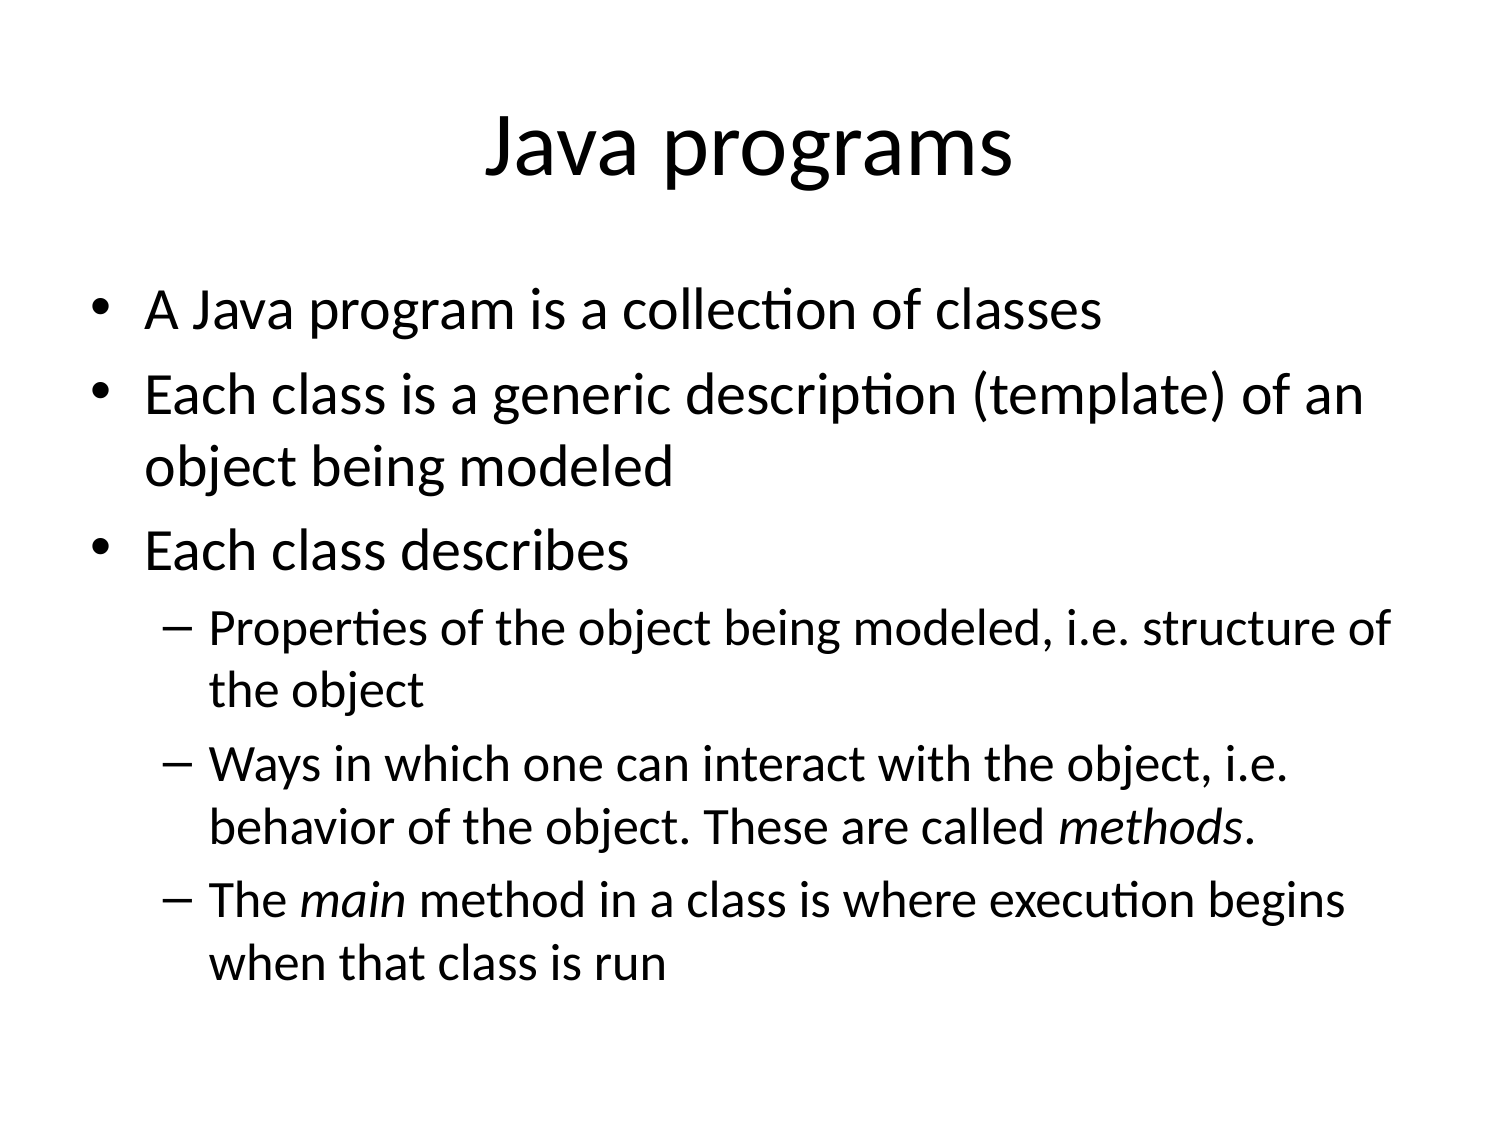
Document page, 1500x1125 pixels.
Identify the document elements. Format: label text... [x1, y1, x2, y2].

title Java programs [75, 45, 1425, 233]
list A Java program is a collection of classes Each class is a generic description (template) of an object being modeled Each class describes Properties of the object being modeled, i.e. structure of the object Ways in which one can interact with the object, i.e. behavior of the object. These are called methods. The main method in a class is where execution begins when that class is run [75, 262, 1425, 1005]
